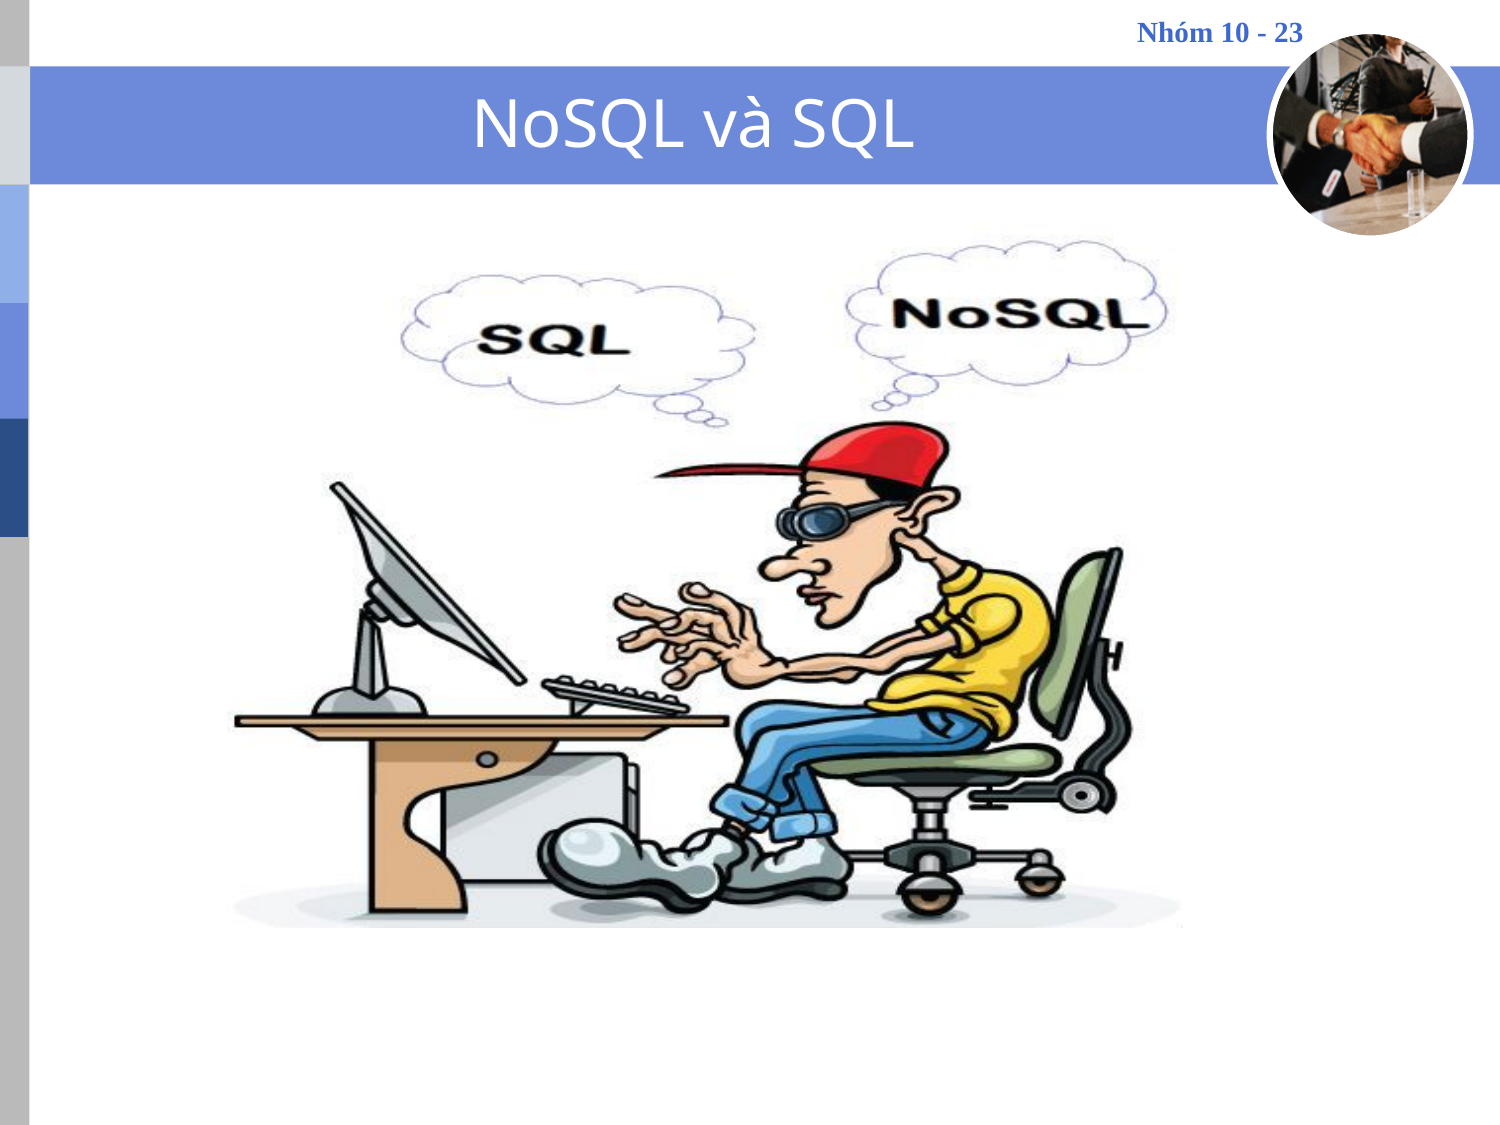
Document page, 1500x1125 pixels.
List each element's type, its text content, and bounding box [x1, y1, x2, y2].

title NoSQL và SQL [87, 75, 1300, 168]
picture [1279, 35, 1467, 235]
picture [227, 222, 1183, 928]
